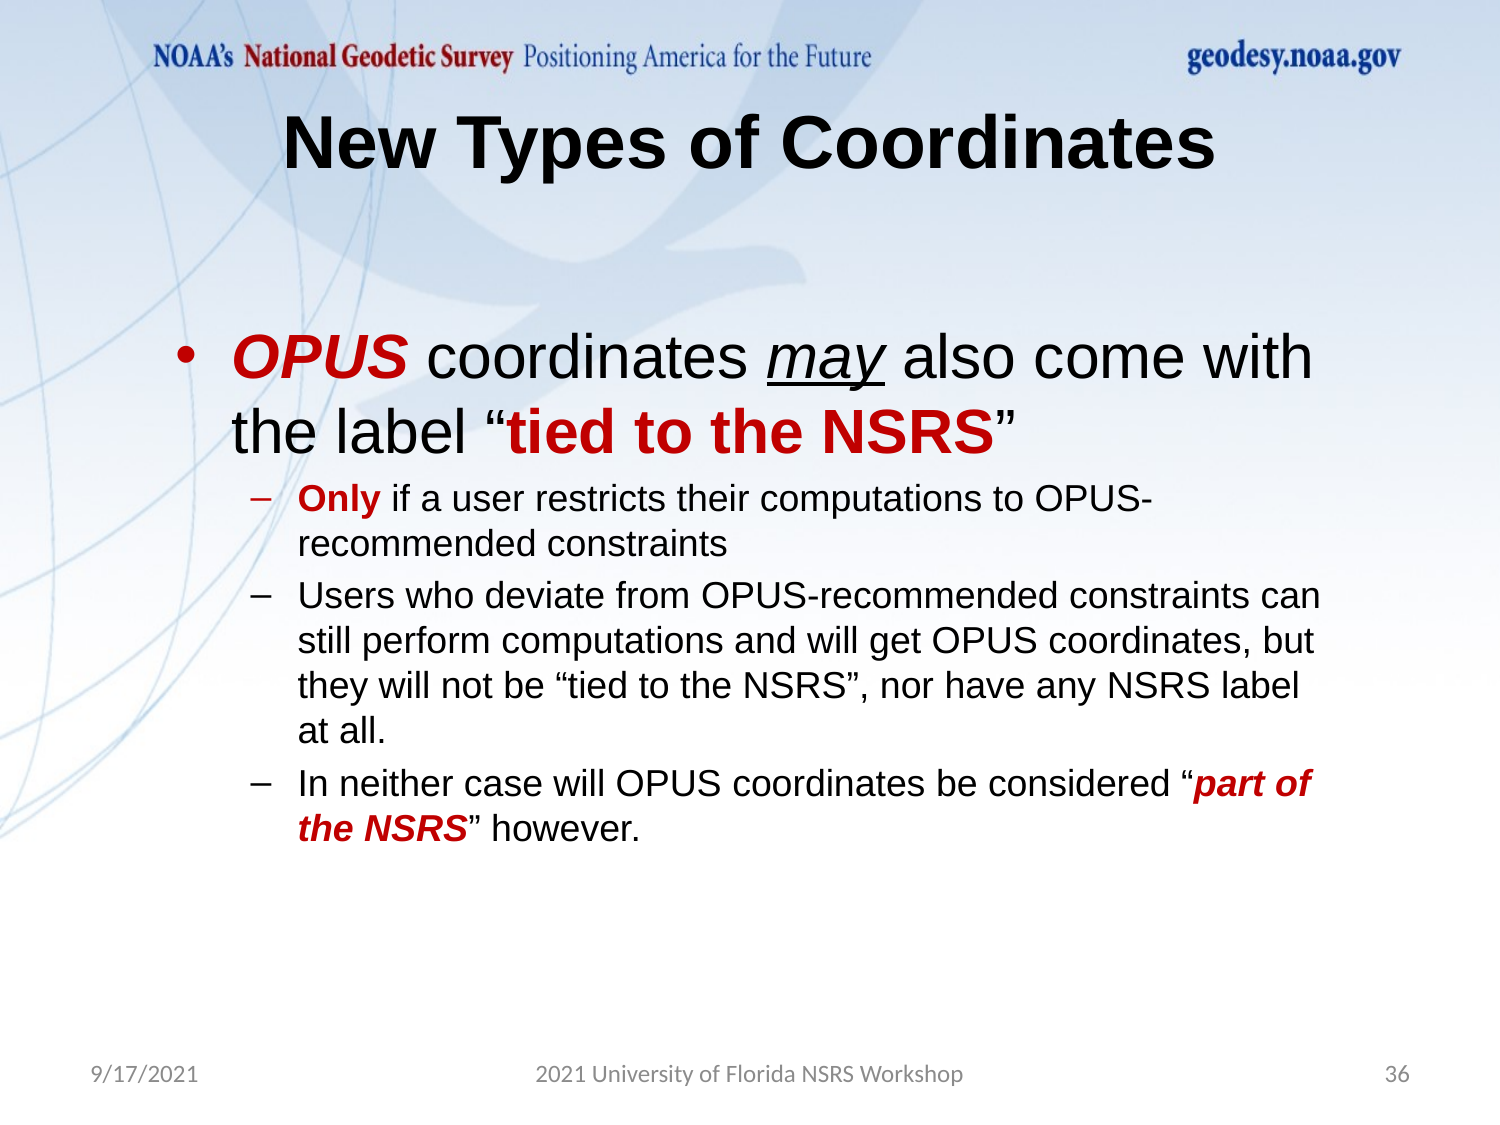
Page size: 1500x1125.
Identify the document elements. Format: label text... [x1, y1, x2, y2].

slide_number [75, 1042, 425, 1103]
title New Types of Coordinates [75, 45, 1425, 233]
footer 2021 University of Florida NSRS Workshop [512, 1042, 988, 1103]
picture [0, 0, 1500, 1125]
slide_number 36 [1074, 1042, 1425, 1103]
list OPUS coordinates may also come with the label “tied to the NSRS” Only if a user restricts their computations to OPUS-recommended constraints Users who deviate from OPUS-recommended constraints can still perform computations and will get OPUS coordinates, but they will not be “tied to the NSRS”, nor have any NSRS label at all. In neither case will OPUS coordinates be considered “part of the NSRS” however. [160, 308, 1340, 917]
